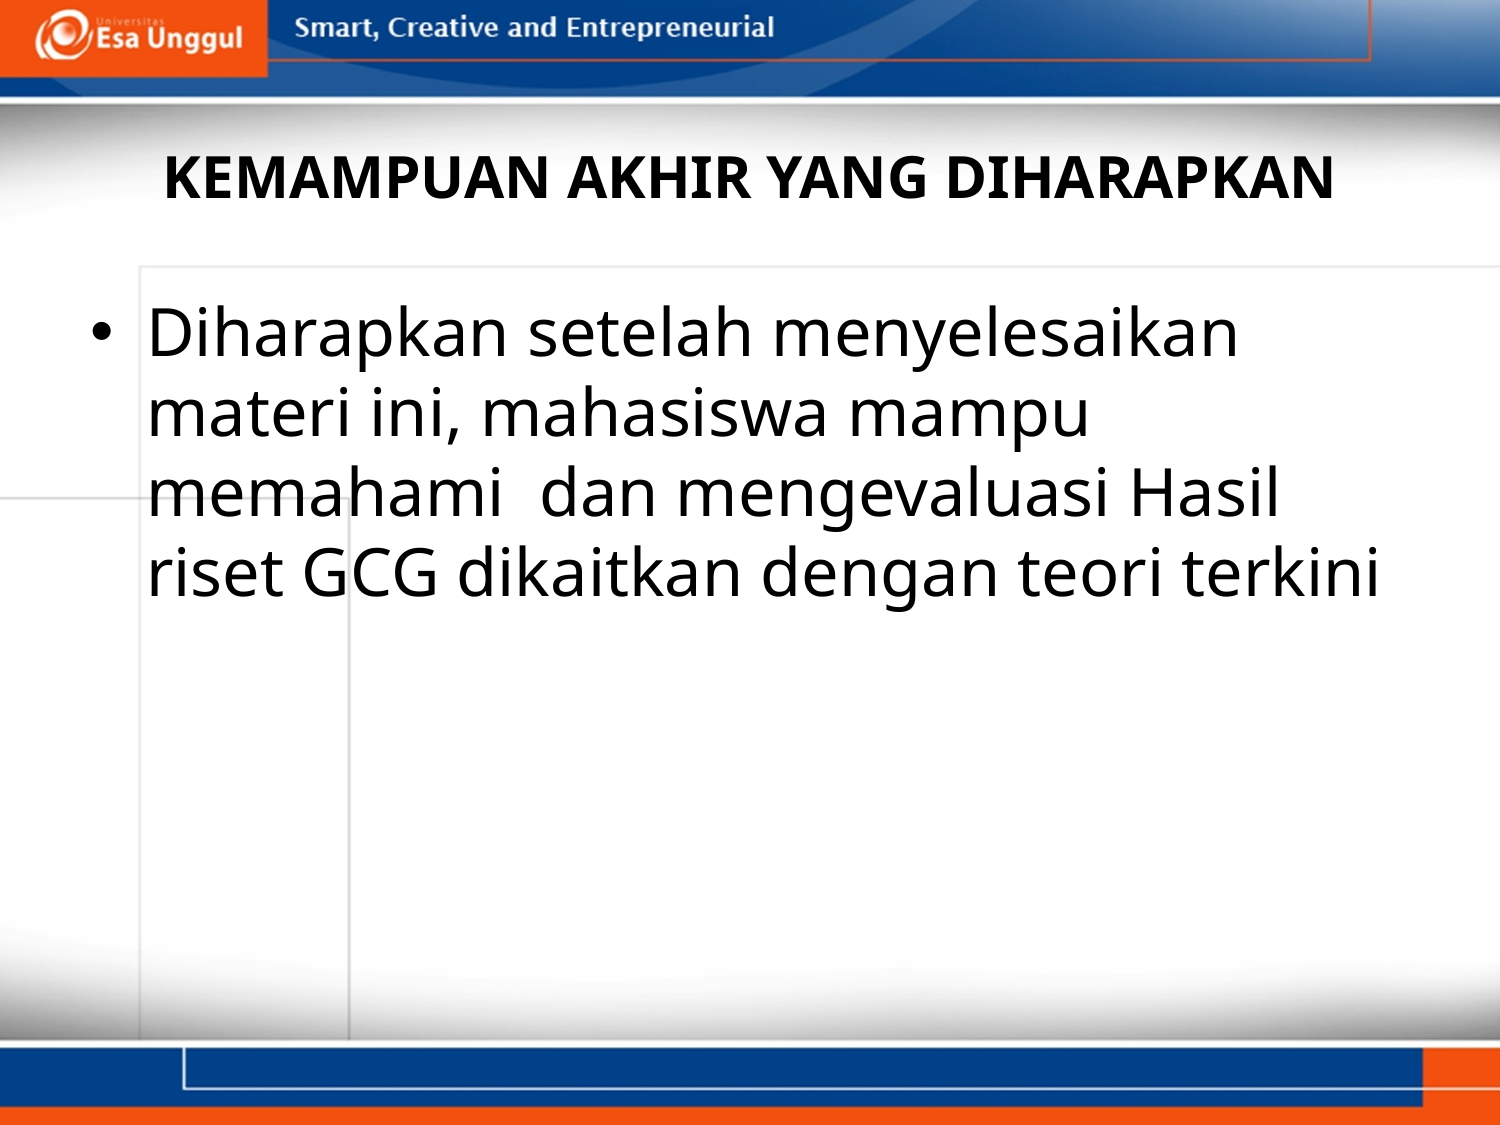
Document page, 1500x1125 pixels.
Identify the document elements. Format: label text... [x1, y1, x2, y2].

picture [0, 0, 1500, 1125]
list Diharapkan setelah menyelesaikan materi ini, mahasiswa mampu memahami dan mengevaluasi Hasil riset GCG dikaitkan dengan teori terkini [75, 282, 1425, 1025]
title KEMAMPUAN AKHIR YANG DIHARAPKAN [75, 99, 1425, 250]
